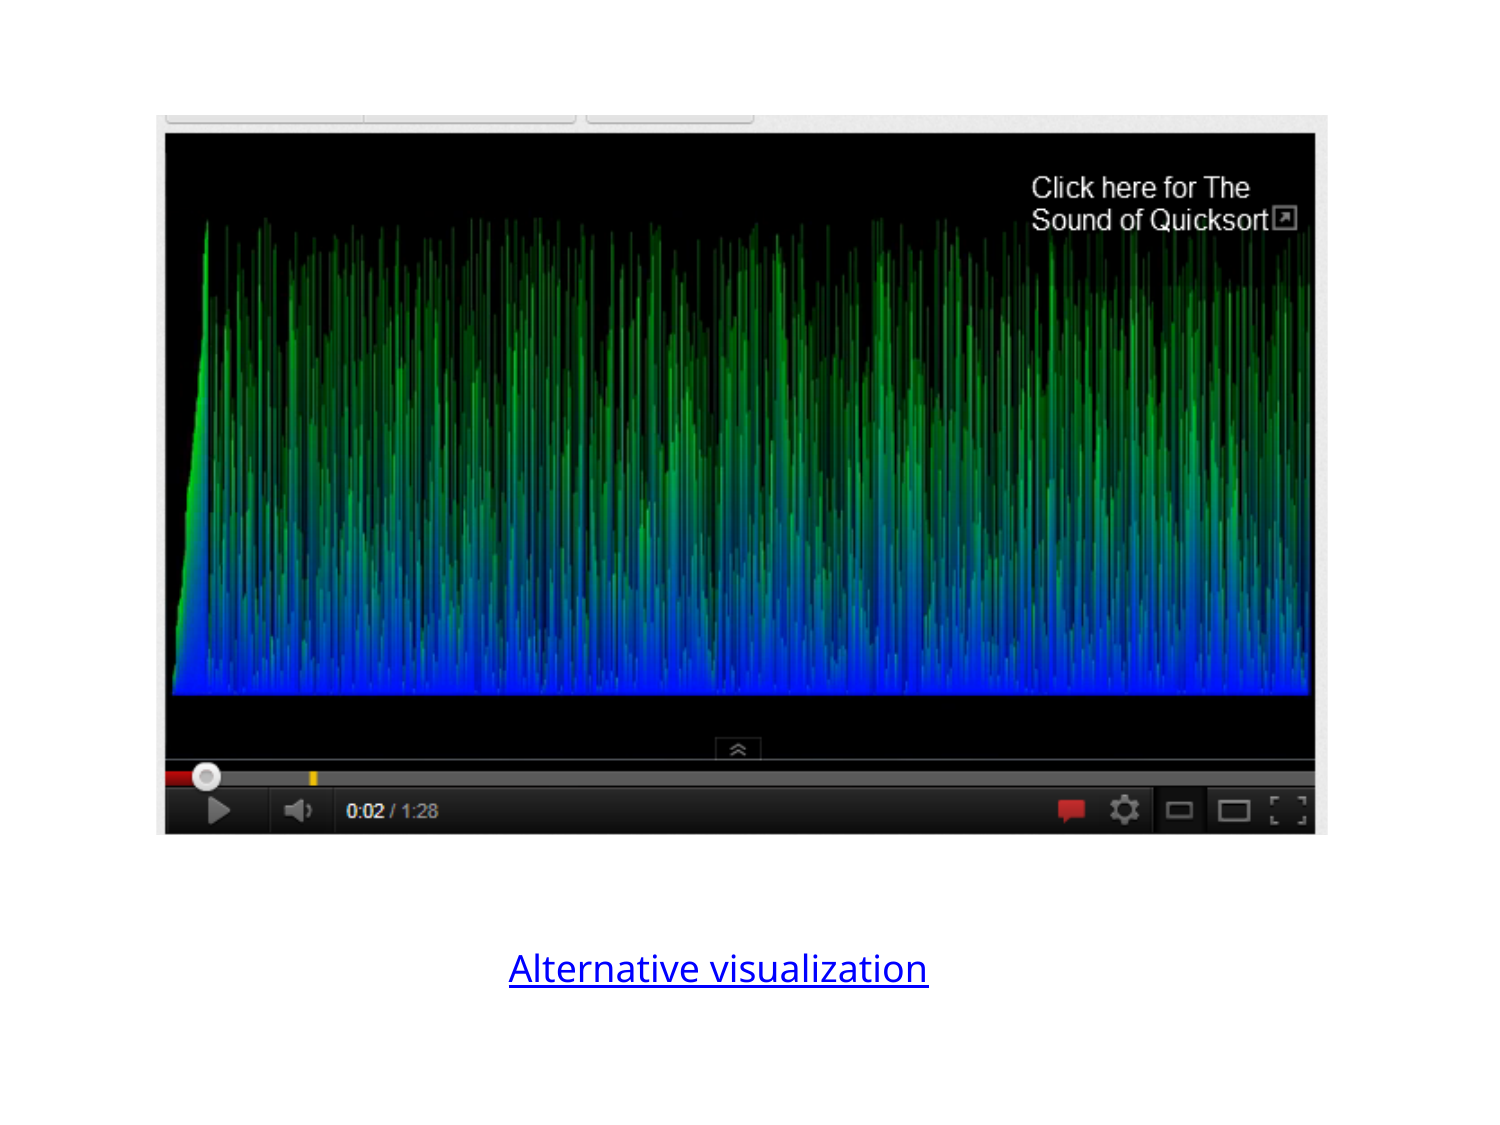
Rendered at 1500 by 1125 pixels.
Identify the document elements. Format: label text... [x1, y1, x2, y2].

picture [155, 115, 1328, 835]
text_box Alternative visualization [156, 937, 1281, 1004]
